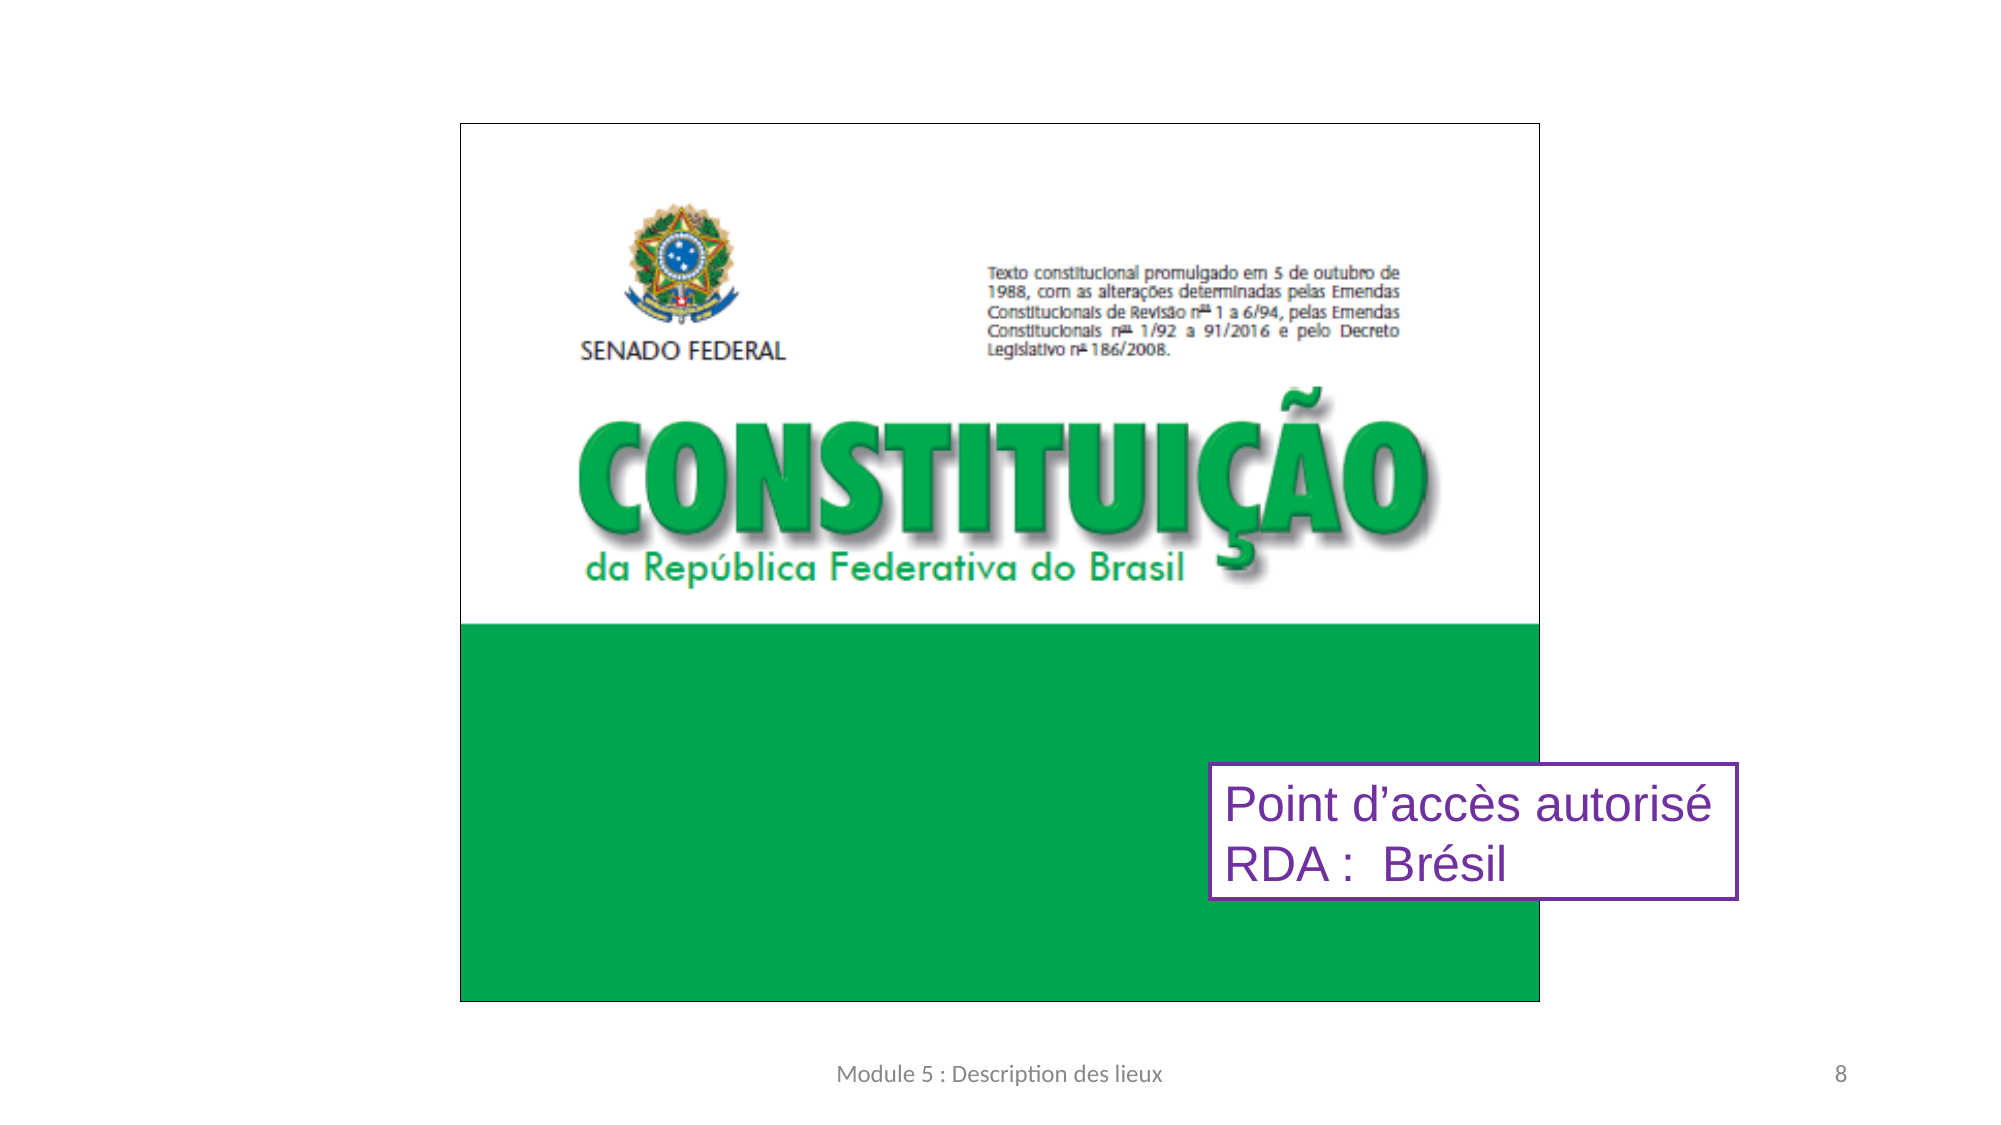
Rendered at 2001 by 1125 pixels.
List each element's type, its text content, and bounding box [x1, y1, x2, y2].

text_box Point d’accès autorisé RDA : Brésil [1543, 764, 1737, 899]
picture [460, 122, 1540, 1002]
footer Module 5 : Description des lieux [662, 1042, 1338, 1103]
slide_number 8 [1412, 1042, 1863, 1103]
